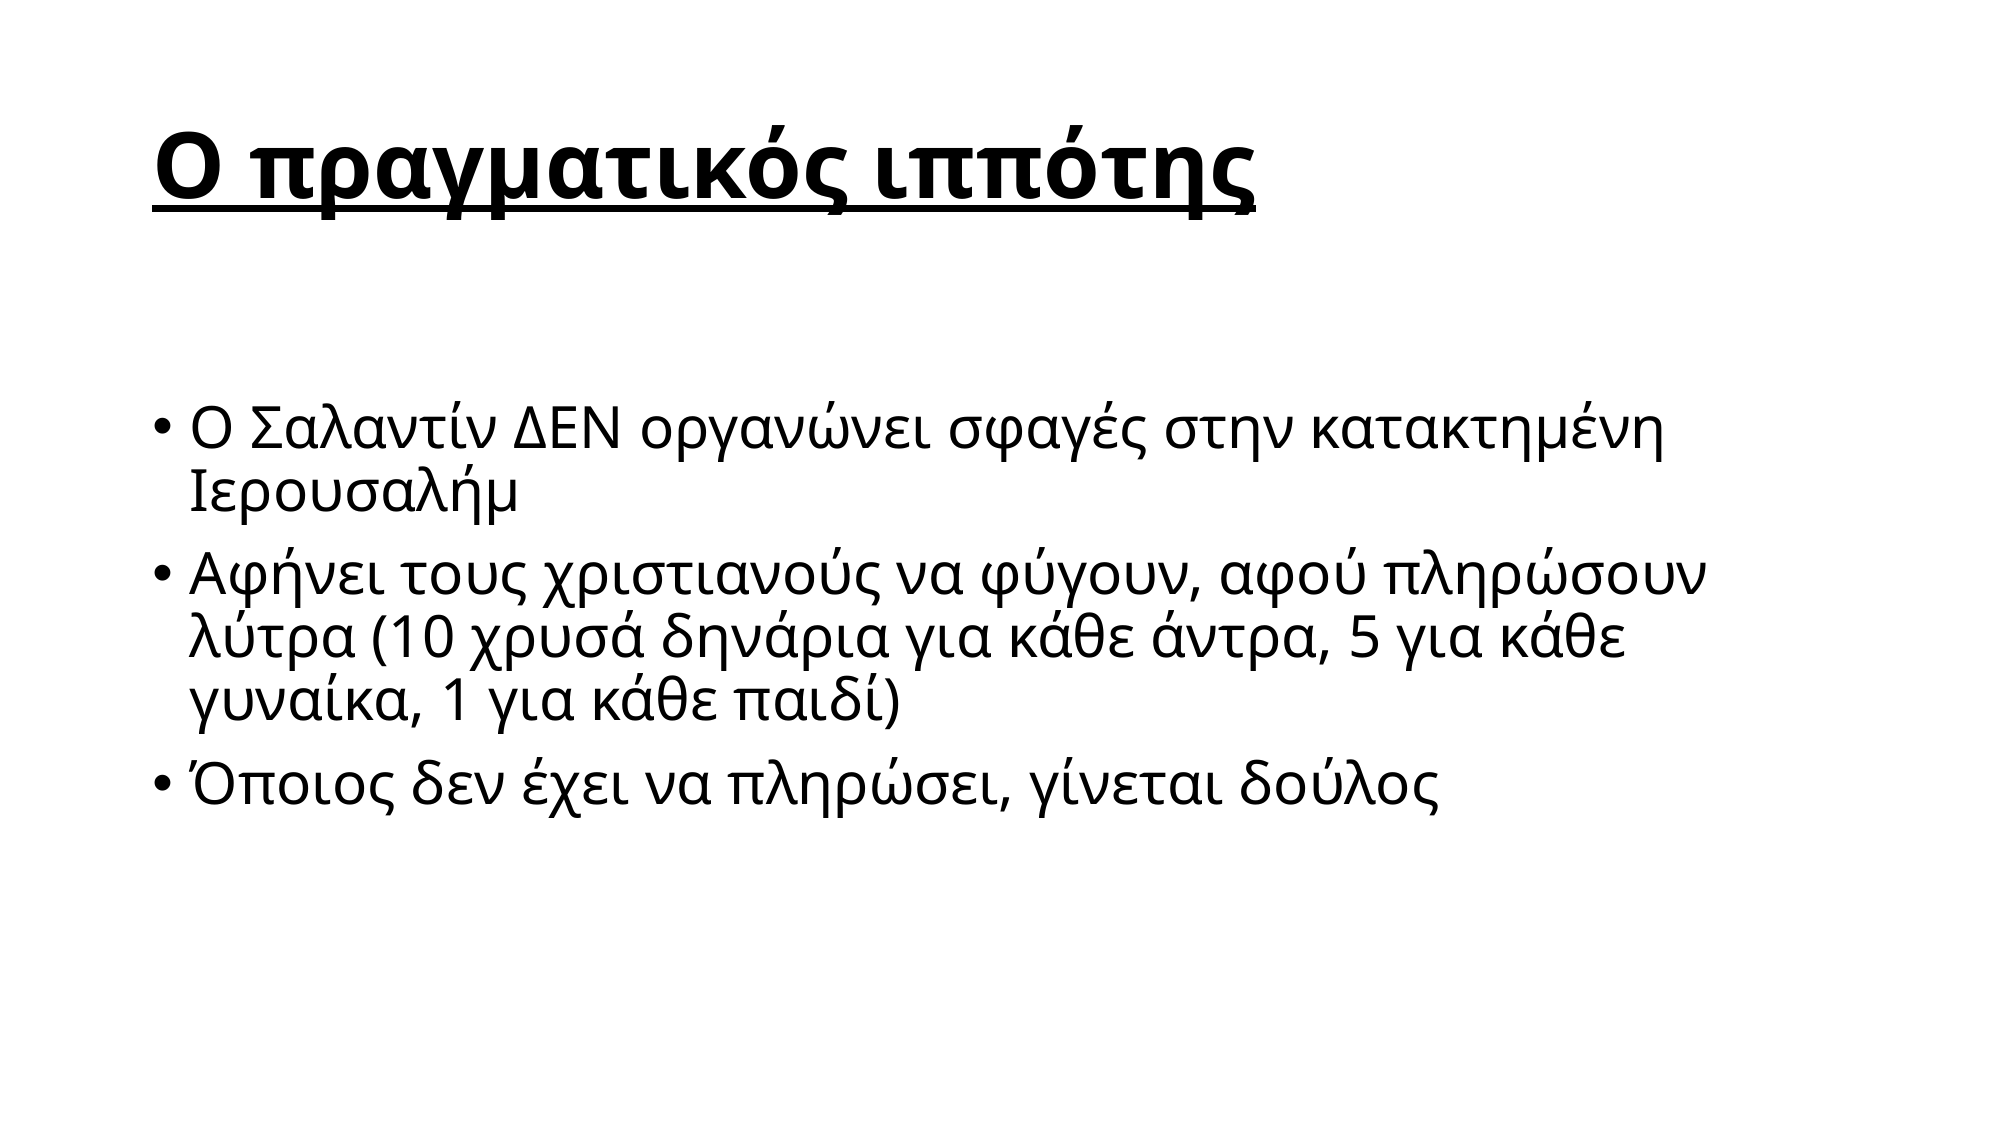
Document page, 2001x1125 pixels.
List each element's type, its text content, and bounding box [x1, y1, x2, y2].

title Ο πραγματικός ιππότης [137, 59, 1863, 278]
list Ο Σαλαντίν ΔΕΝ οργανώνει σφαγές στην κατακτημένη Ιερουσαλήμ Αφήνει τους χριστιανούς να φύγουν, αφού πληρώσουν λύτρα (10 χρυσά δηνάρια για κάθε άντρα, 5 για κάθε γυναίκα, 1 για κάθε παιδί) Όποιος δεν έχει να πληρώσει, γίνεται δούλος [137, 299, 1863, 1014]
